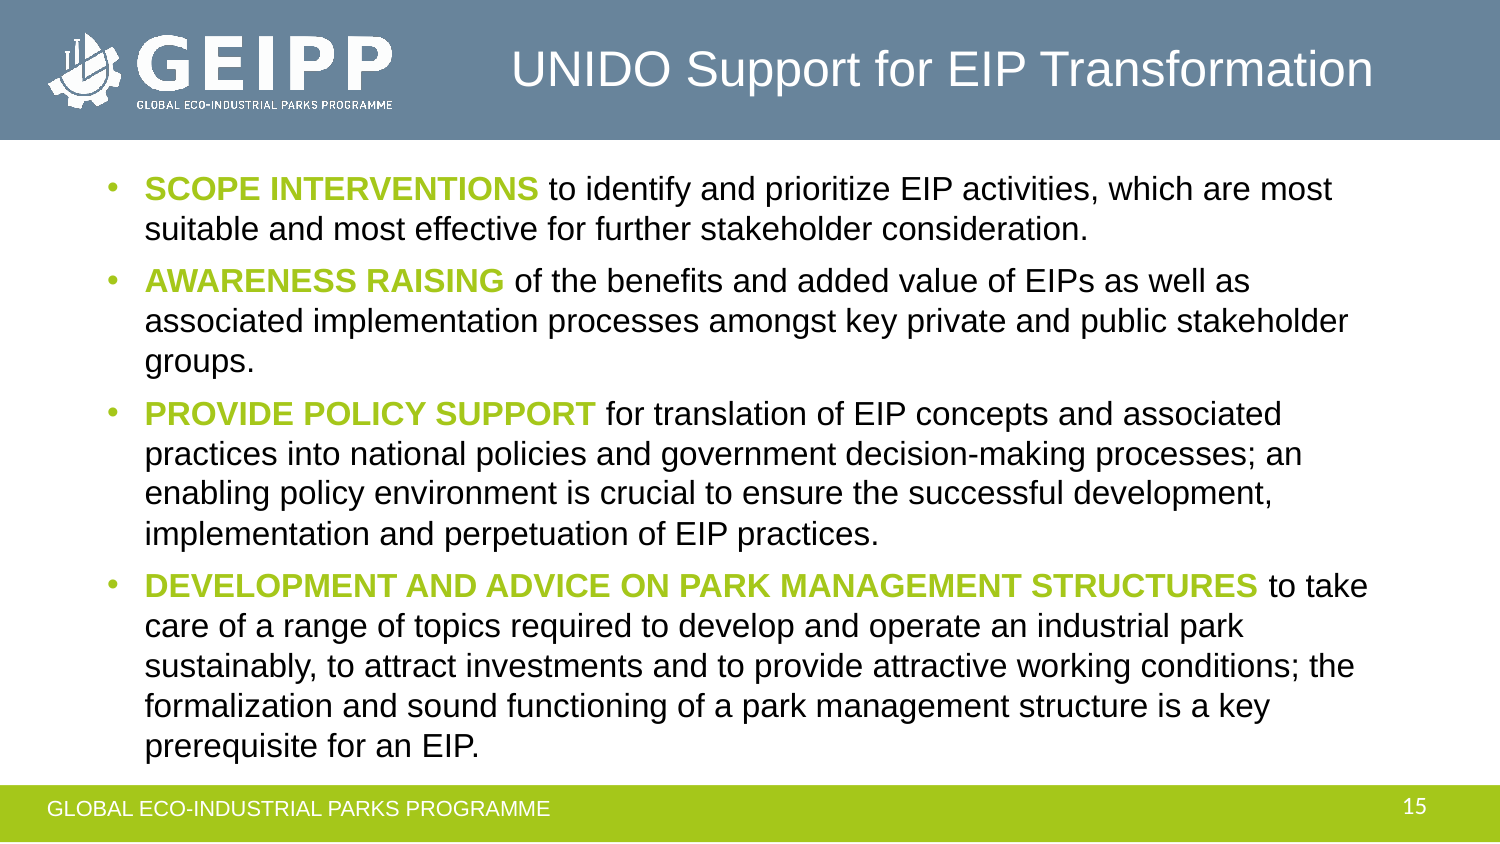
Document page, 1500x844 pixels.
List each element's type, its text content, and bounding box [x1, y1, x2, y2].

title UNIDO Support for EIP Transformation [451, 14, 1435, 126]
picture [48, 32, 392, 109]
list SCOPE INTERVENTIONS to identify and prioritize EIP activities, which are most suitable and most effective for further stakeholder consideration. AWARENESS RAISING of the benefits and added value of EIPs as well as associated implementation processes amongst key private and public stakeholder groups. PROVIDE POLICY SUPPORT for translation of EIP concepts and associated practices into national policies and government decision-making processes; an enabling policy environment is crucial to ensure the successful development, implementation and perpetuation of EIP practices. DEVELOPMENT AND ADVICE ON PARK MANAGEMENT STRUCTURES to take care of a range of topics required to develop and operate an industrial park sustainably, to attract investments and to provide attractive working conditions; the formalization and sound functioning of a park management structure is a key prerequisite for an EIP. [92, 159, 1435, 721]
slide_number 15 [1104, 782, 1443, 828]
